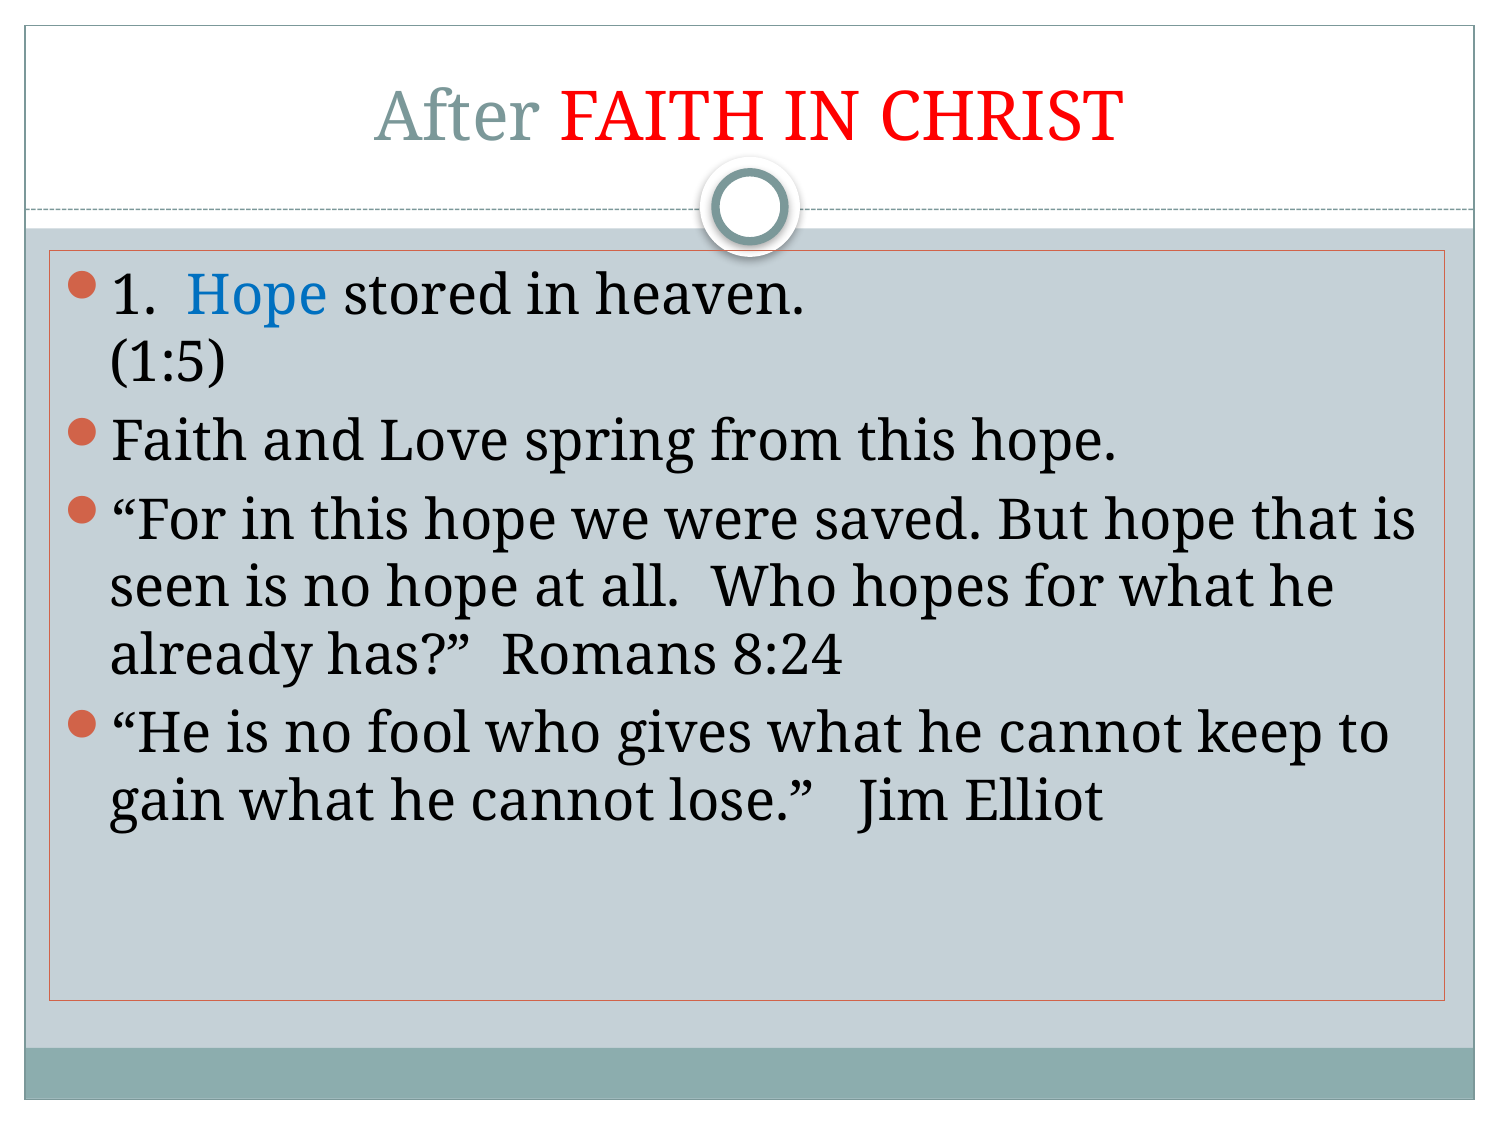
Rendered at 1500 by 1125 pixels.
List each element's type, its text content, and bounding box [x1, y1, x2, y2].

title After FAITH IN CHRIST [49, 37, 1450, 162]
list 1. Hope stored in heaven. (1:5) Faith and Love spring from this hope. “For in this hope we were saved. But hope that is seen is no hope at all. Who hopes for what he already has?” Romans 8:24 “He is no fool who gives what he cannot keep to gain what he cannot lose.” Jim Elliot [49, 250, 1445, 1001]
